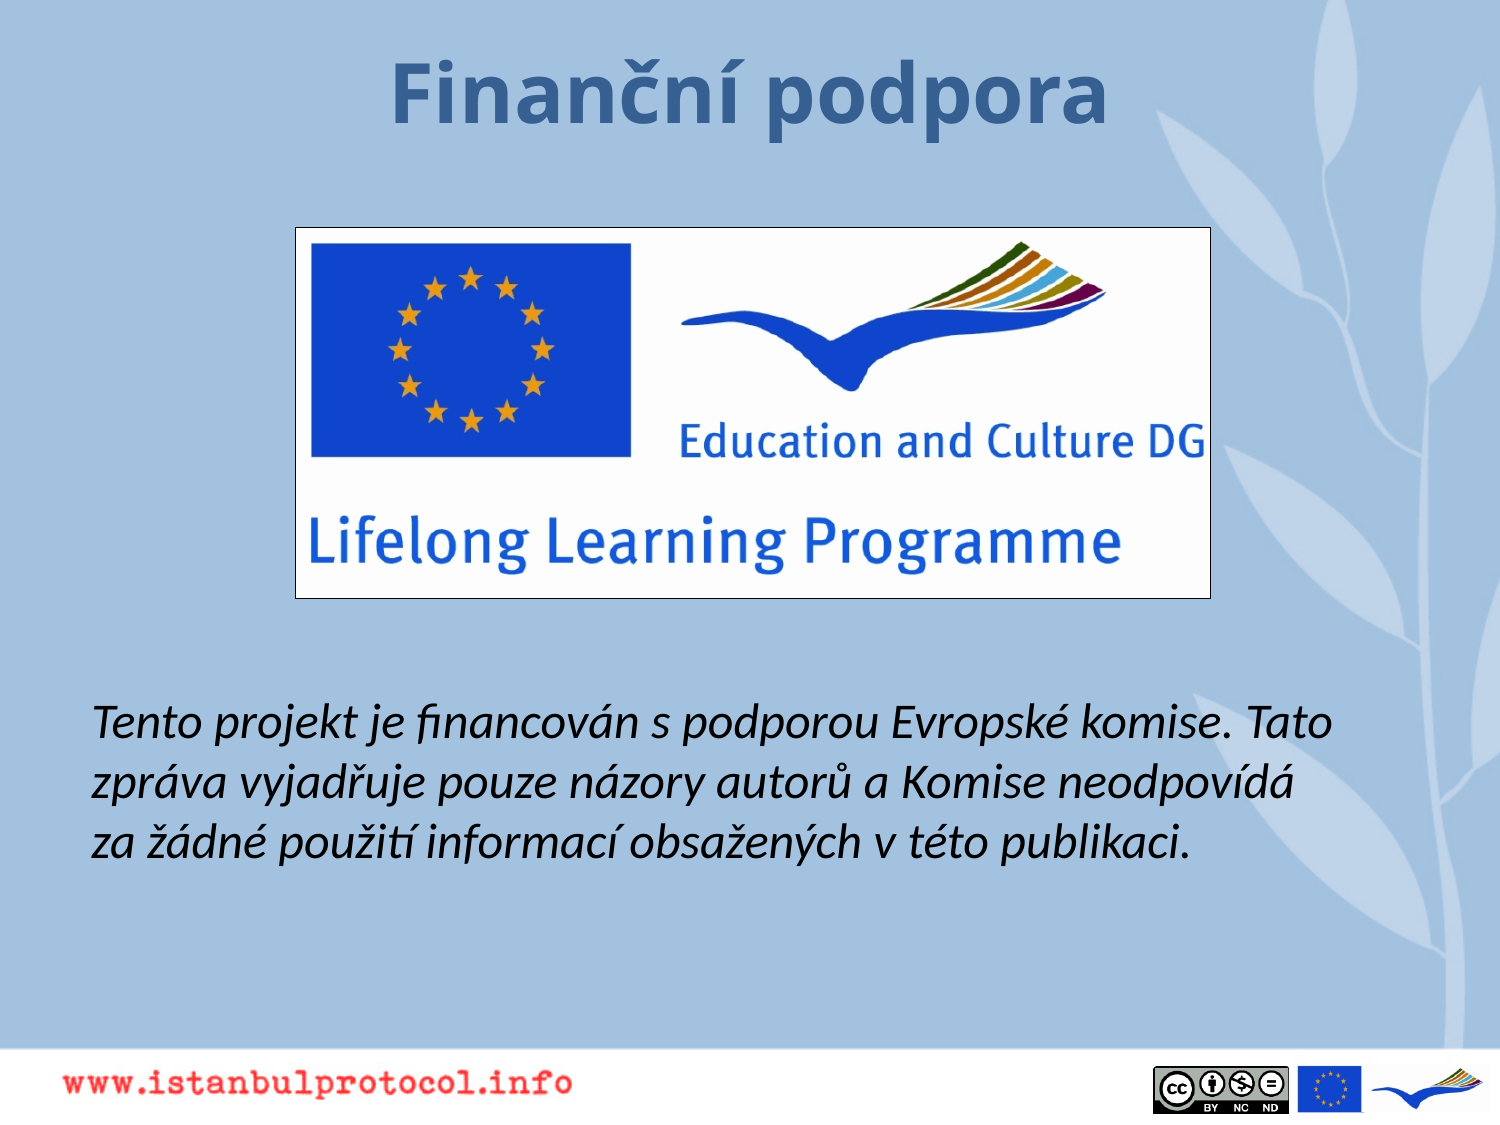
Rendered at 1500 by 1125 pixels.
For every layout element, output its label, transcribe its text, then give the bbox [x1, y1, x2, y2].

text_box Tento projekt je financován s podporou Evropské komise. Tato zpráva vyjadřuje pouze názory autorů a Komise neodpovídá za žádné použití informací obsažených v této publikaci. [76, 680, 1424, 876]
text_box Finanční podpora [74, 19, 1425, 161]
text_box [295, 227, 1211, 598]
picture [0, 0, 1500, 1125]
